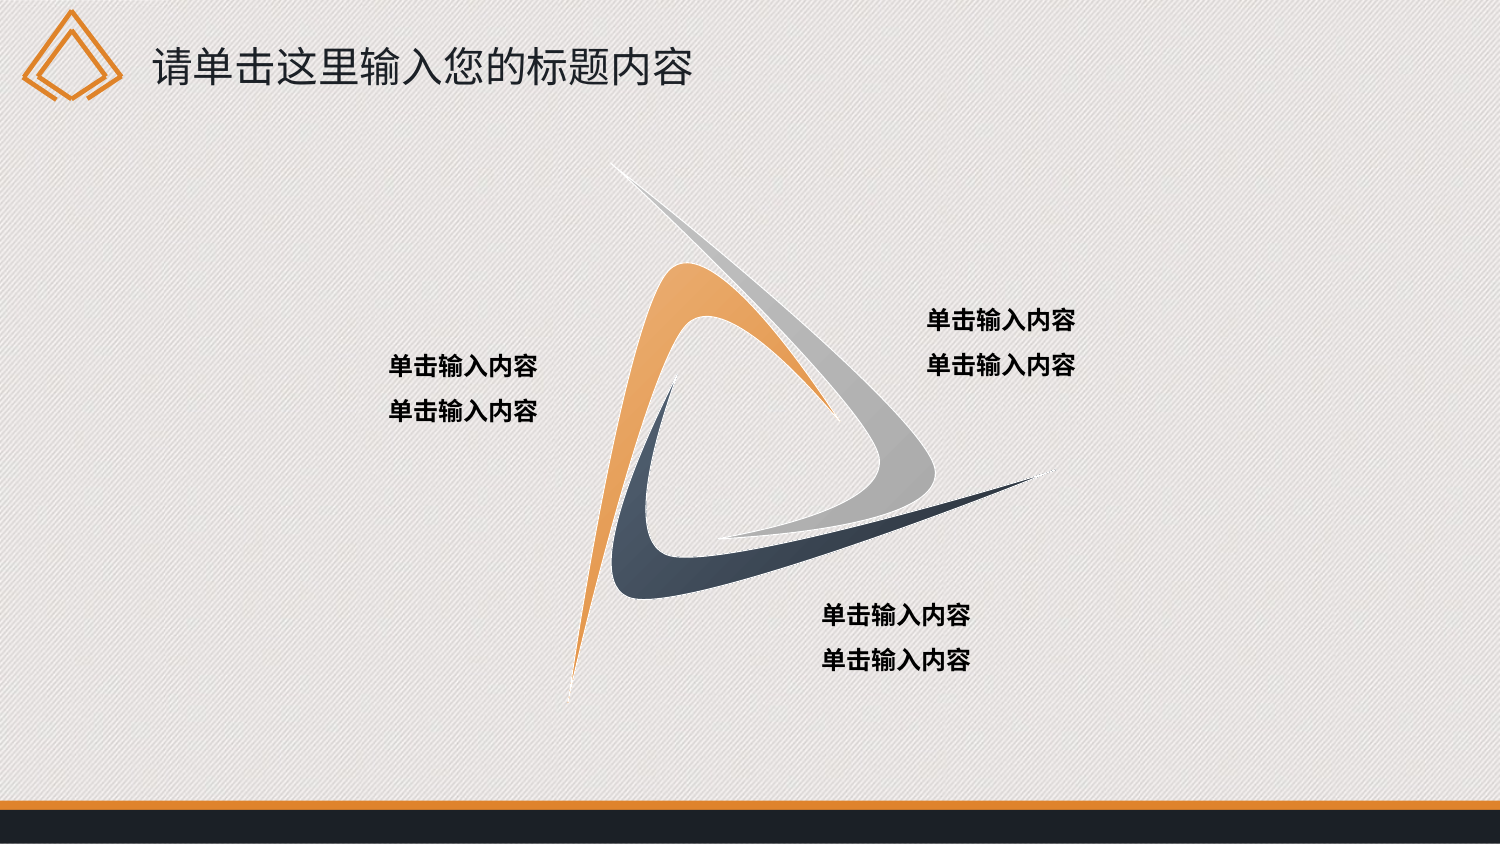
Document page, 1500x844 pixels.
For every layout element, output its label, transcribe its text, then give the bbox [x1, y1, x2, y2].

text_box 单击输入内容 单击输入内容 [330, 329, 596, 432]
text_box [609, 161, 937, 541]
text_box [566, 261, 842, 704]
text_box 单击输入内容 单击输入内容 [869, 283, 1135, 386]
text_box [22, 10, 122, 100]
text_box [0, 800, 1500, 844]
text_box 请单击这里输入您的标题内容 [136, 33, 907, 98]
text_box [610, 373, 1058, 601]
picture [0, 0, 1500, 800]
text_box 单击输入内容 单击输入内容 [763, 577, 1030, 681]
